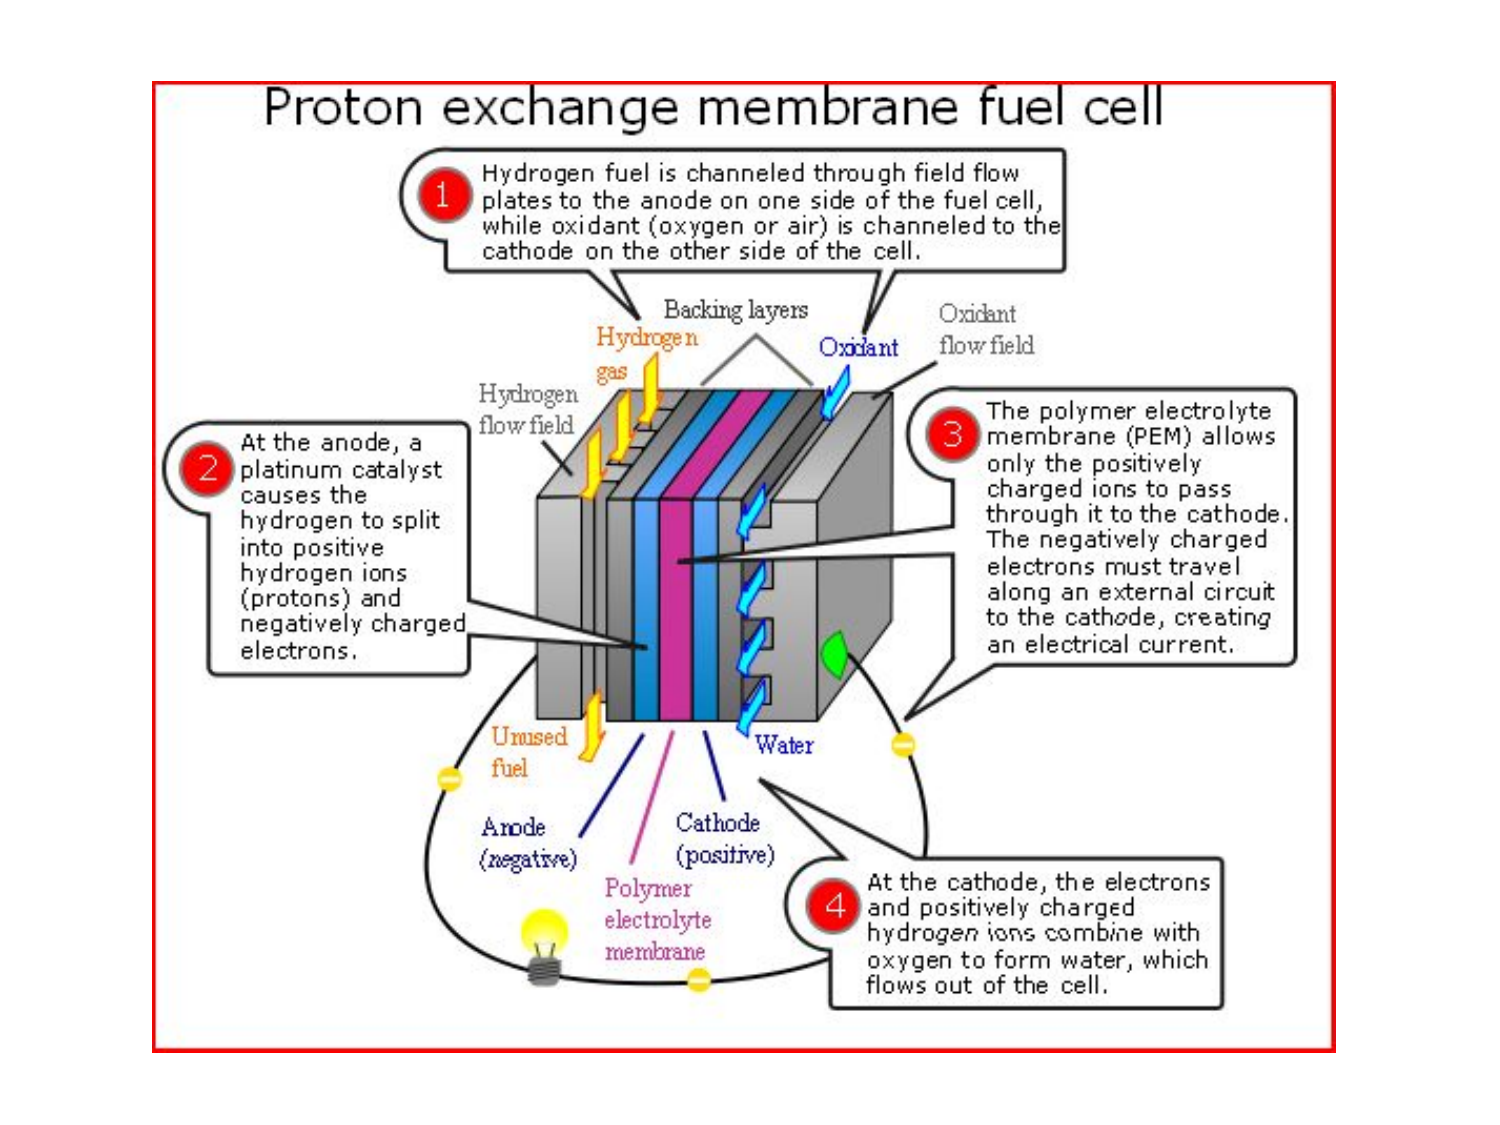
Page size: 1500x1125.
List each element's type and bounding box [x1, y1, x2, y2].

picture [152, 81, 1337, 1054]
